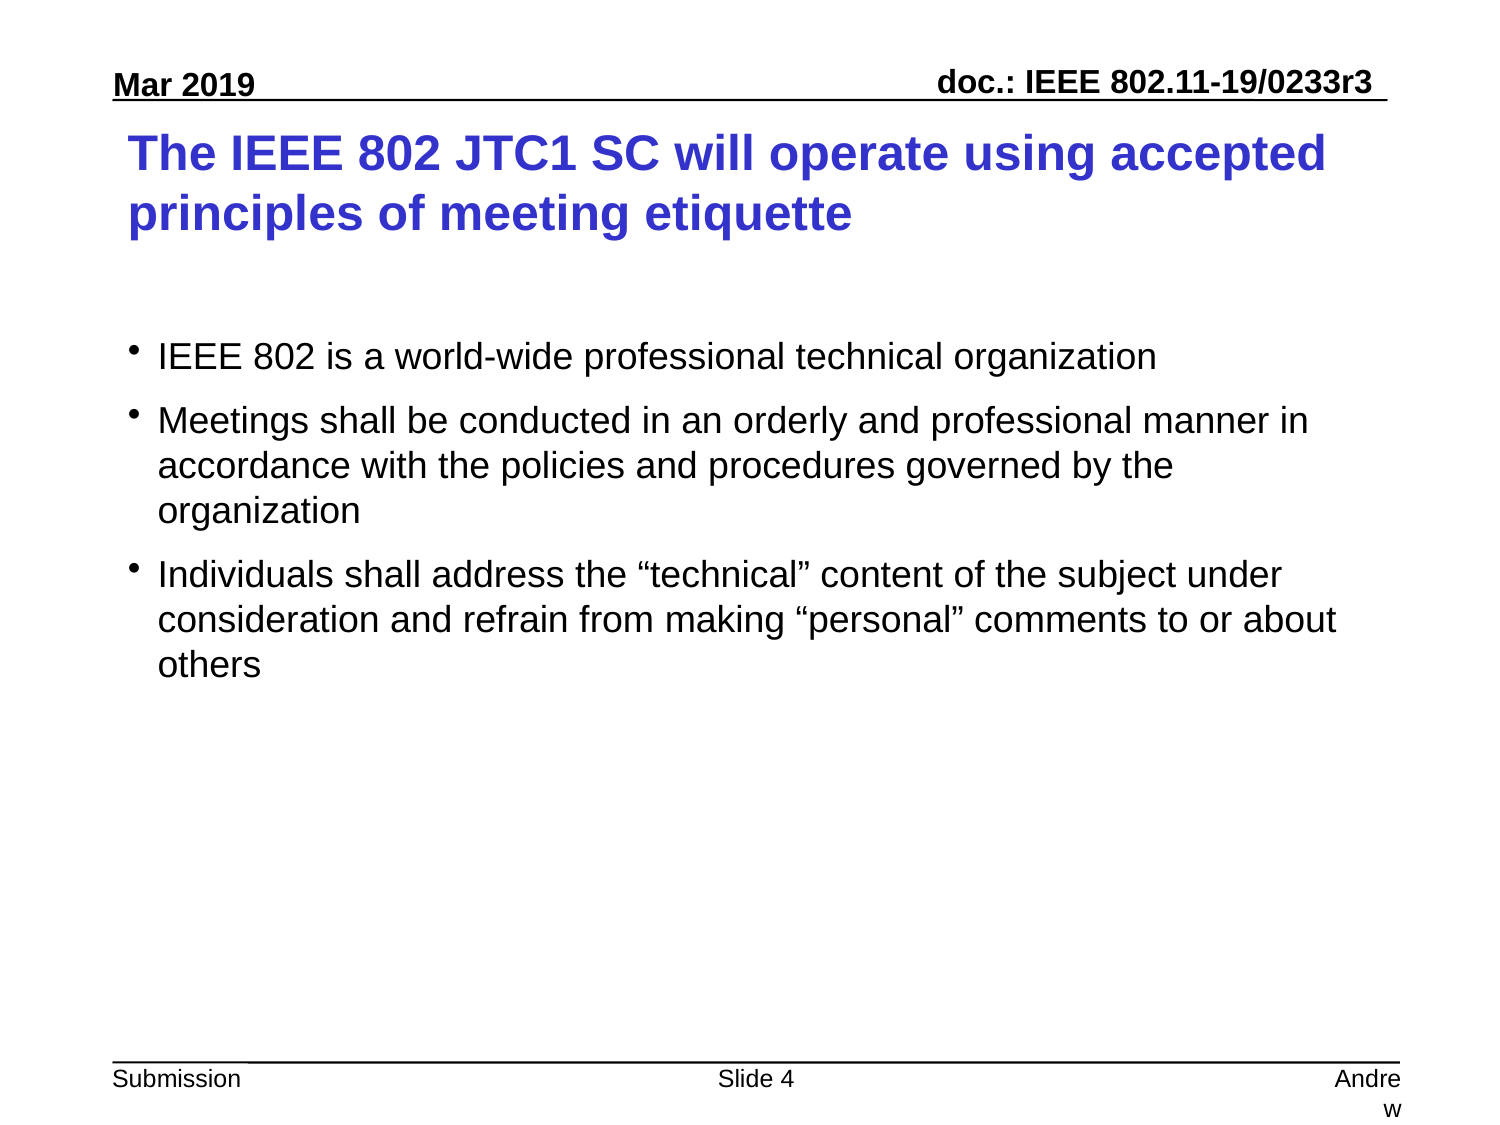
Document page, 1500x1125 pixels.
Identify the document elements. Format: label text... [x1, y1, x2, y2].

list IEEE 802 is a world-wide professional technical organization Meetings shall be conducted in an orderly and professional manner in accordance with the policies and procedures governed by the organization Individuals shall address the “technical” content of the subject under consideration and refrain from making “personal” comments to or about others [112, 324, 1388, 1000]
slide_number Slide 4 [709, 1061, 803, 1093]
title The IEEE 802 JTC1 SC will operate using accepted principles of meeting etiquette [112, 112, 1388, 288]
footer Andrew Myles, Cisco [1320, 1061, 1402, 1093]
